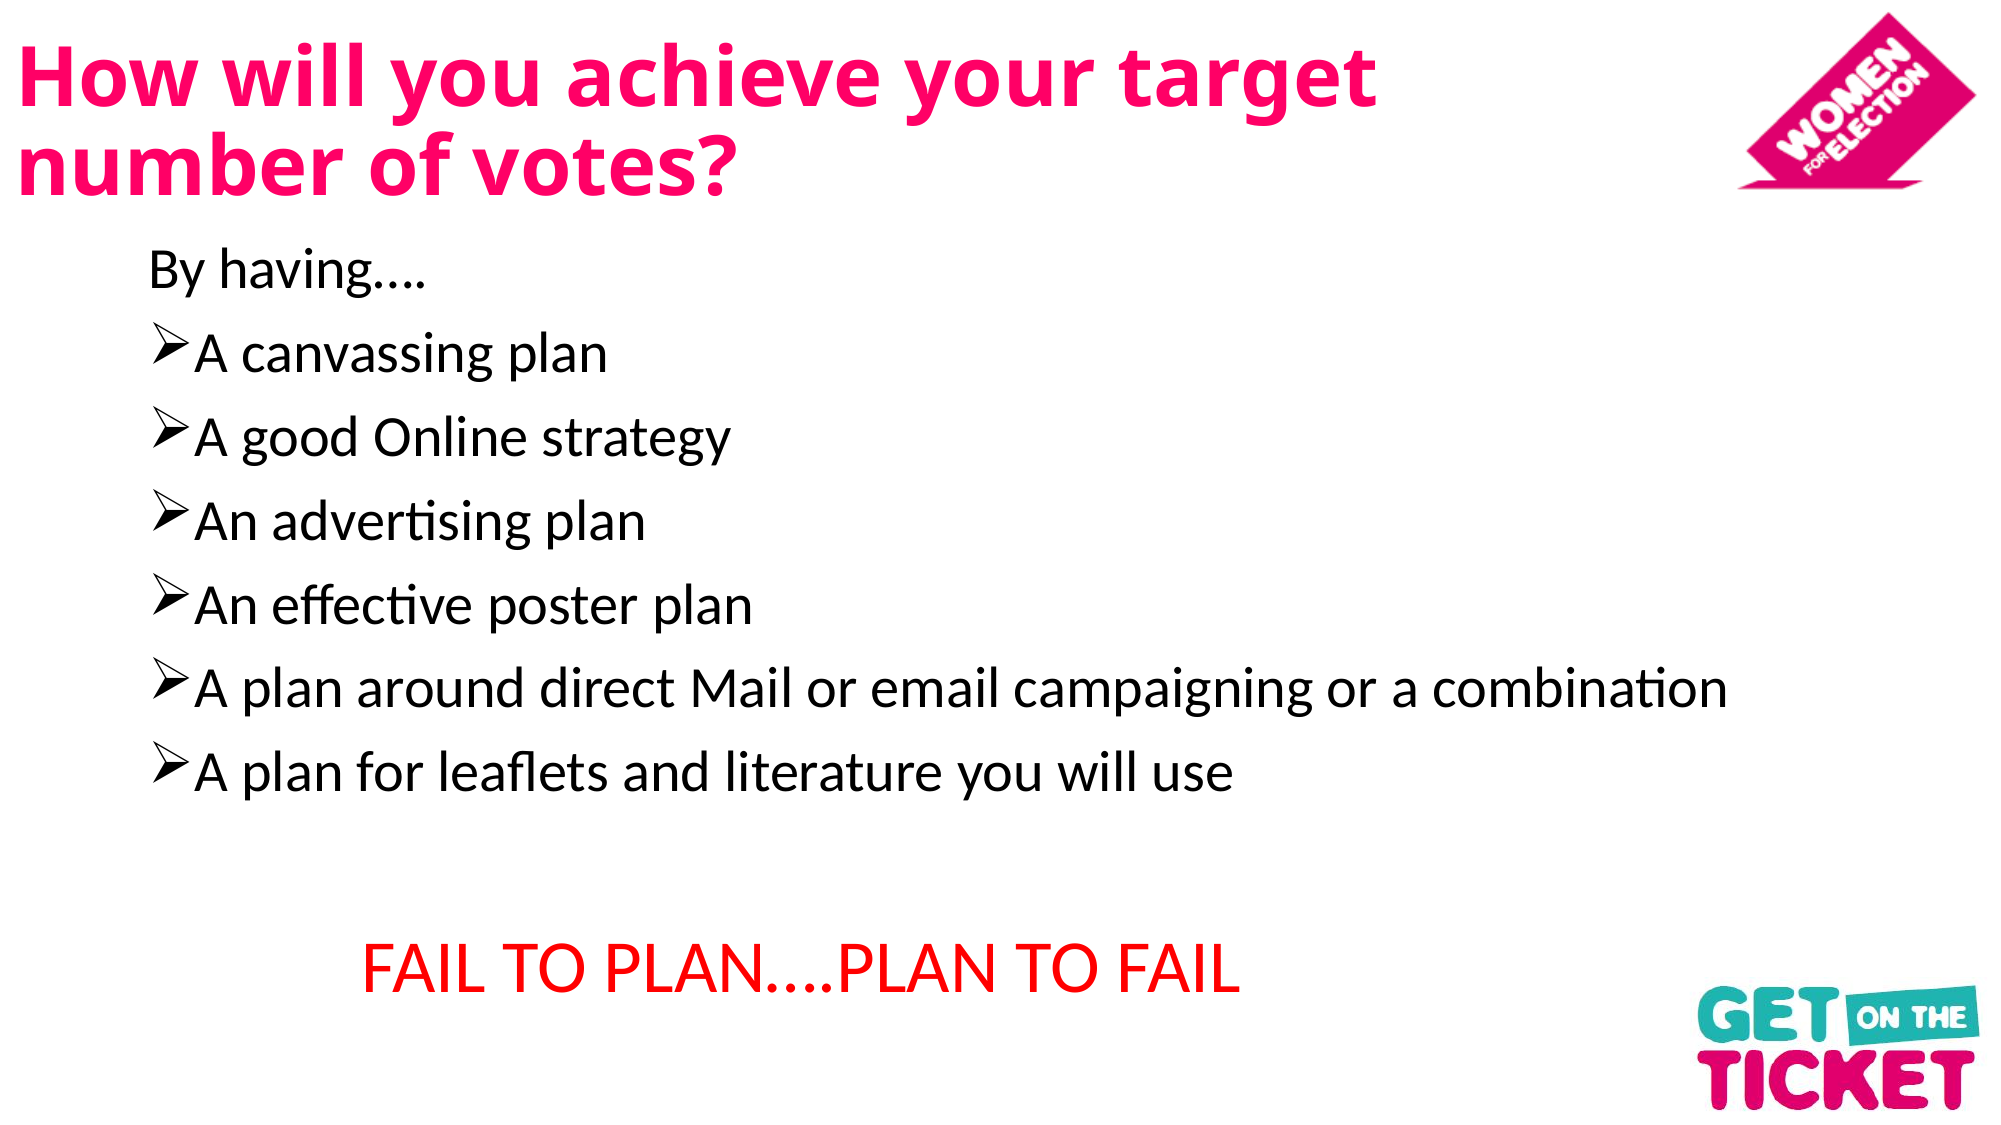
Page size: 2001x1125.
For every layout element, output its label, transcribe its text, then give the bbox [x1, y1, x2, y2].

picture [1716, 2, 2000, 200]
title How will you achieve your target number of votes? [0, 1, 1714, 247]
text_box FAIL TO PLAN….PLAN TO FAIL [313, 909, 1291, 1015]
list By having…. A canvassing plan A good Online strategy An advertising plan An effective poster plan A plan around direct Mail or email campaigning or a combination A plan for leaflets and literature you will use [133, 231, 1859, 823]
picture [1675, 977, 2000, 1125]
